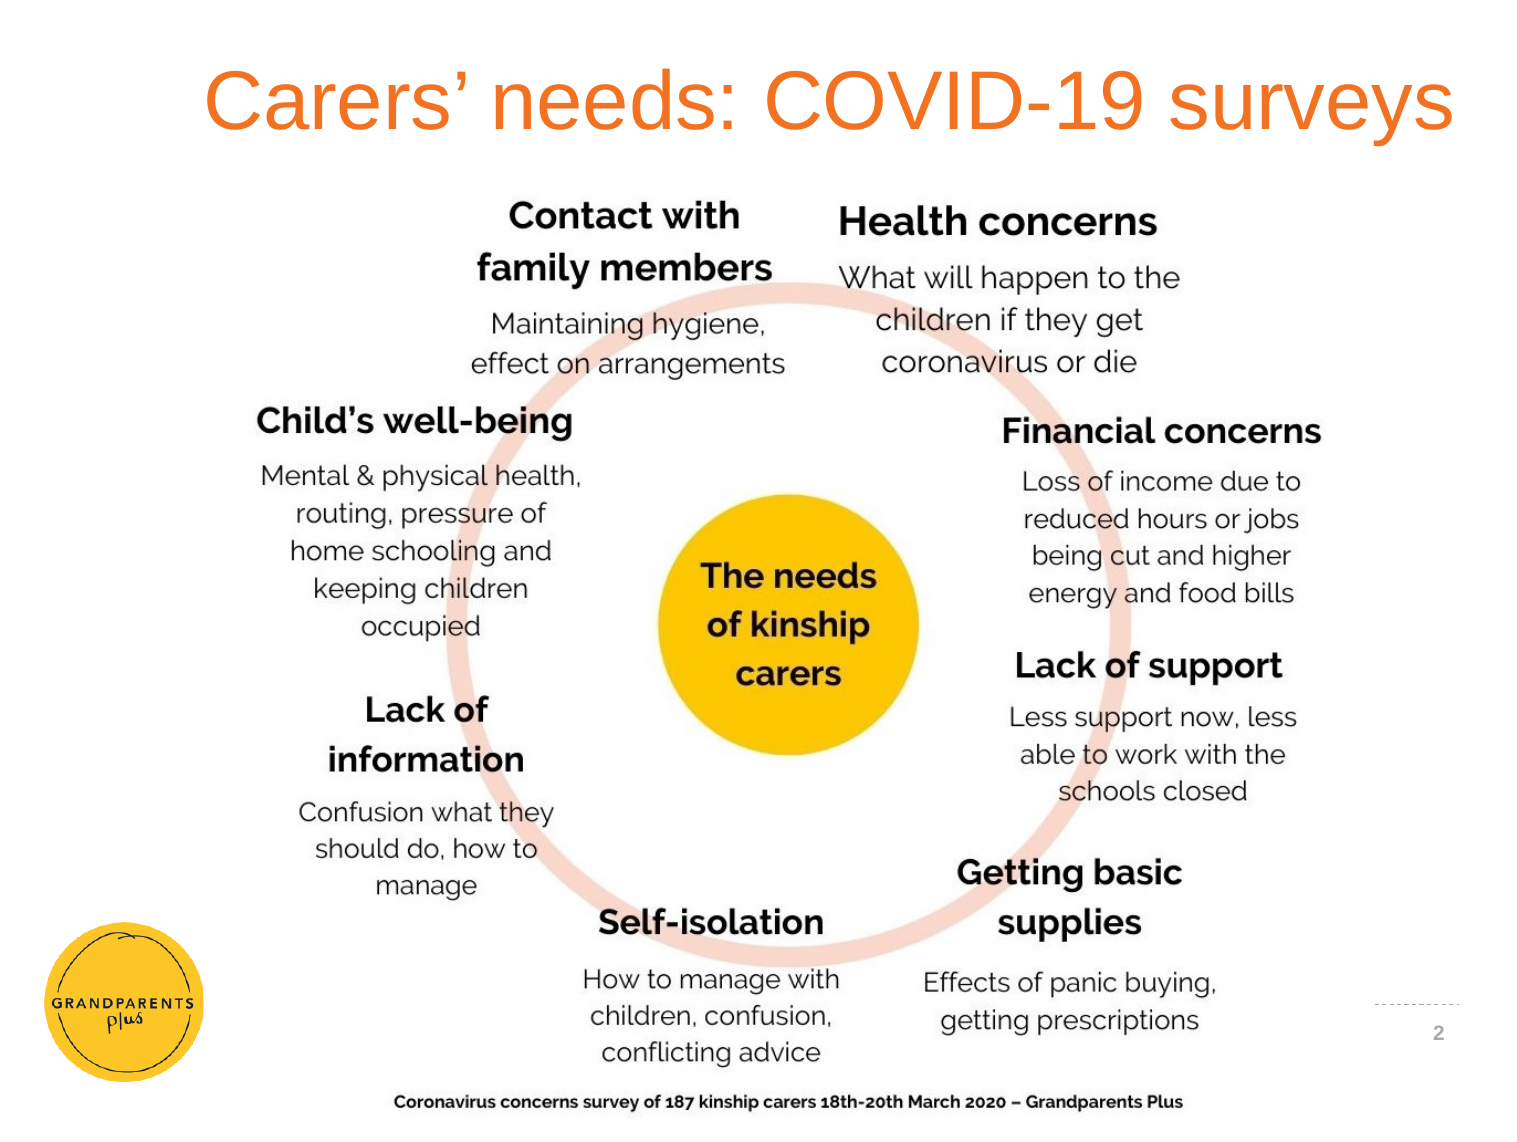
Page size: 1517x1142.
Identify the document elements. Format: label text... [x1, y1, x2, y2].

title Carers’ needs: COVID-19 surveys [170, 45, 1517, 237]
slide_number 2 [1429, 1019, 1461, 1142]
picture [220, 151, 1371, 1120]
picture [44, 922, 204, 1082]
